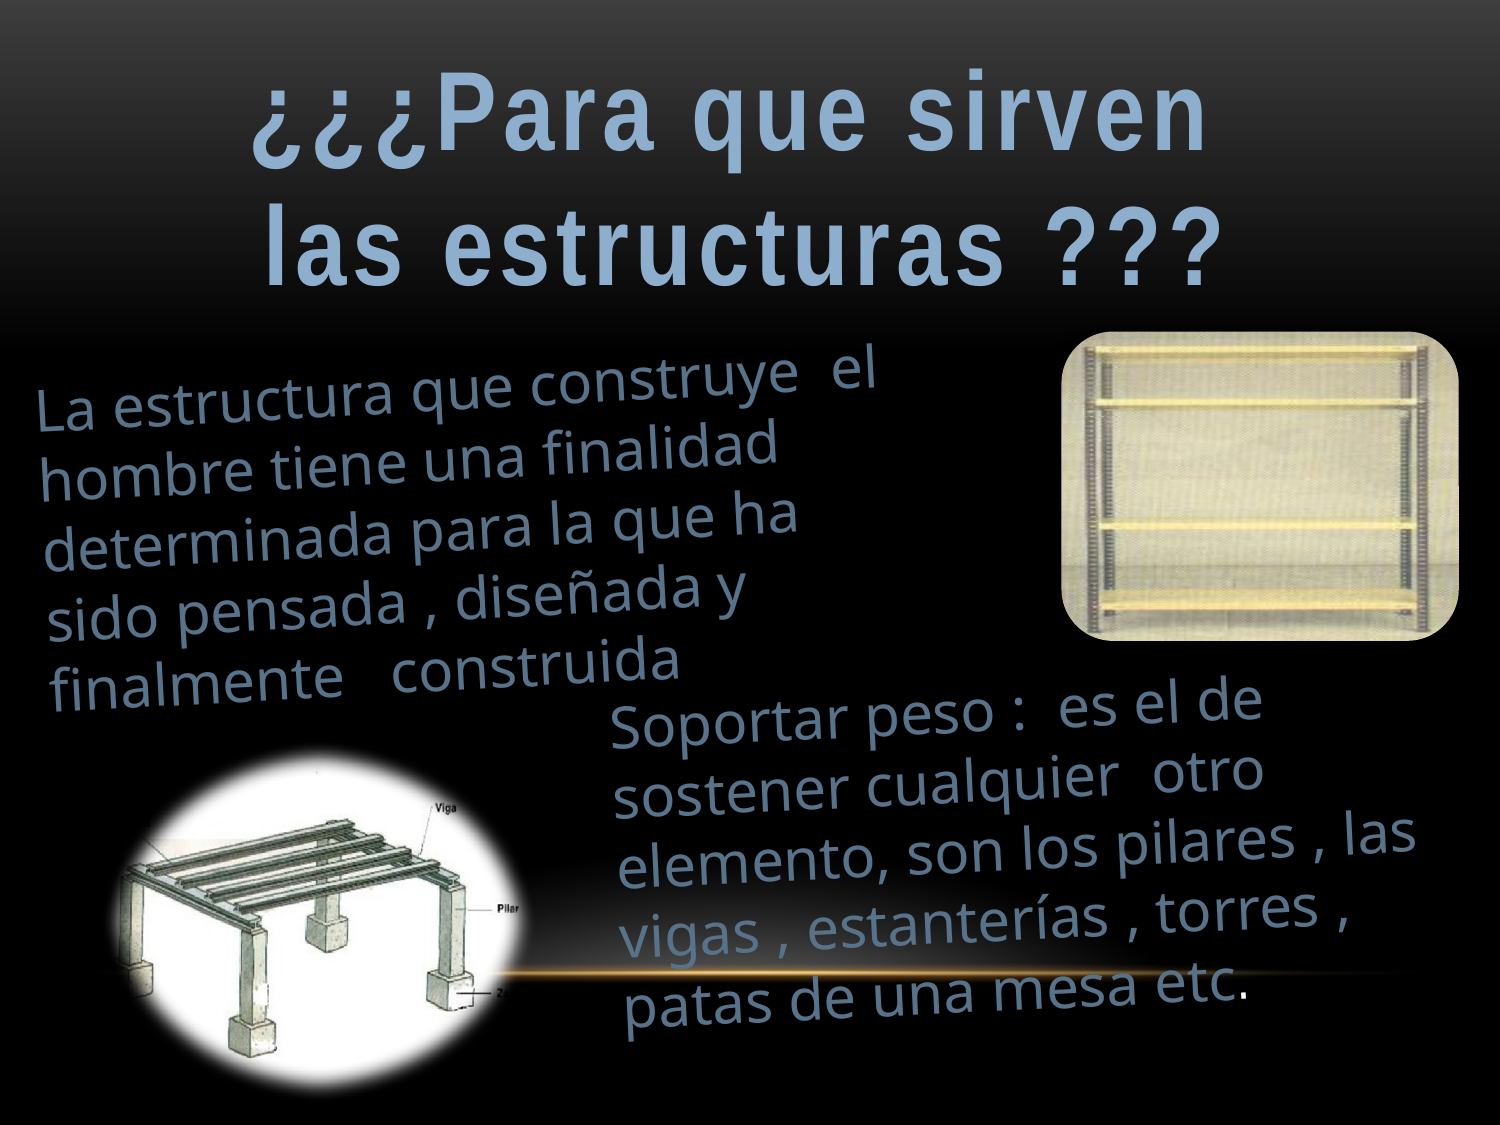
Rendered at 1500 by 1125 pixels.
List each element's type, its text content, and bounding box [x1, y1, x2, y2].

picture [0, 0, 1500, 1125]
text_box Soportar peso : es el de sostener cualquier otro elemento, son los pilares , las vigas , estanterías , torres , patas de una mesa etc. [592, 654, 1459, 1049]
text_box ¿¿¿Para que sirven las estructuras ??? [233, 30, 1258, 316]
text_box La estructura que construye el hombre tiene una finalidad determinada para la que ha sido pensada , diseñada y finalmente construida [17, 318, 933, 778]
